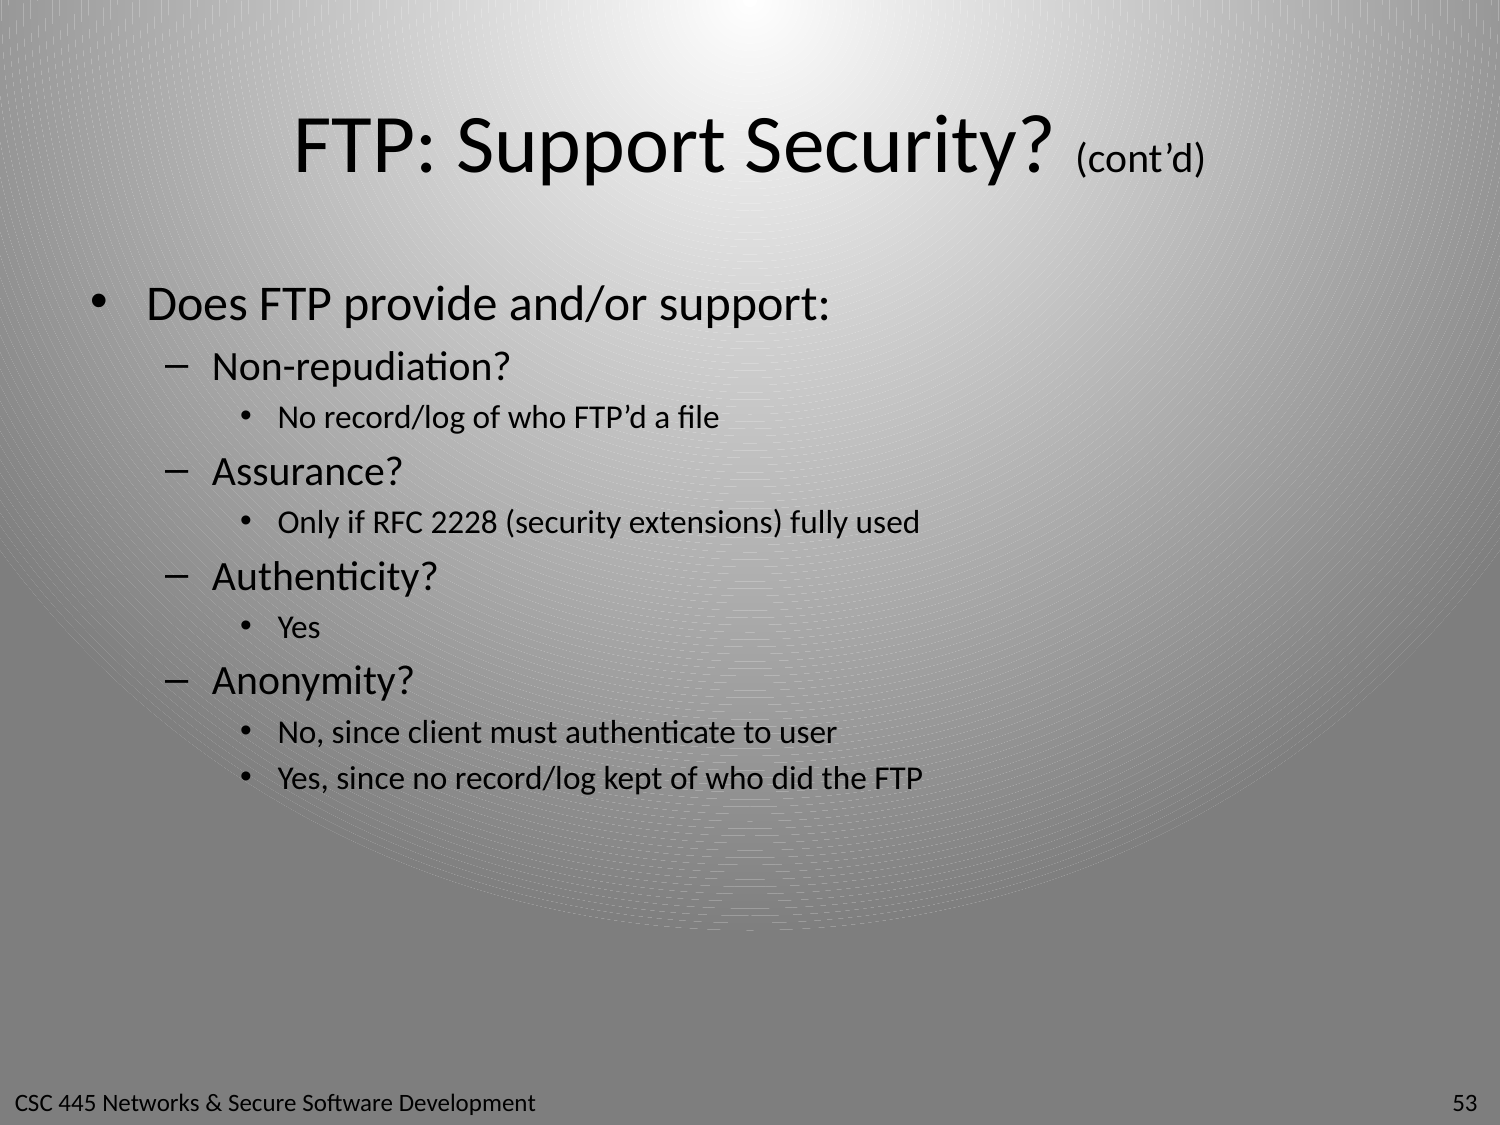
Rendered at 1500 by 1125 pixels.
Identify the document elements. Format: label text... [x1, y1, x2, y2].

list Does FTP provide and/or support: Non-repudiation? No record/log of who FTP’d a file Assurance? Only if RFC 2228 (security extensions) fully used Authenticity? Yes Anonymity? No, since client must authenticate to user Yes, since no record/log kept of who did the FTP [75, 262, 1425, 1005]
title FTP: Support Security? (cont’d) [75, 45, 1425, 233]
